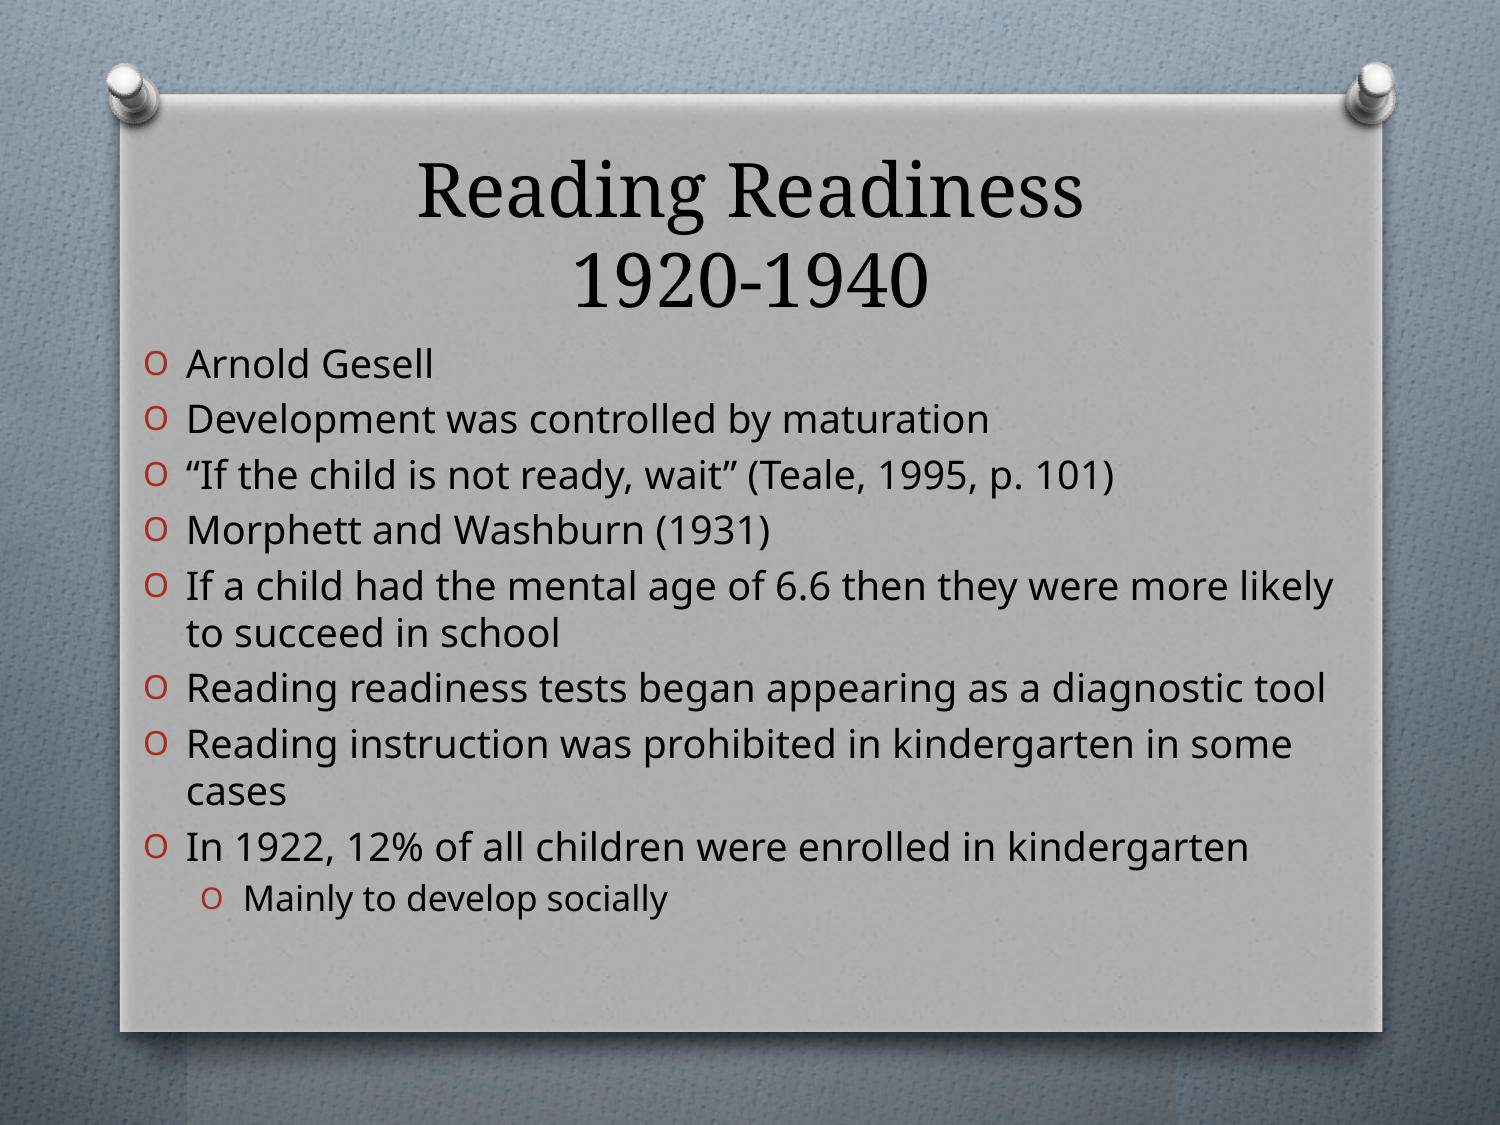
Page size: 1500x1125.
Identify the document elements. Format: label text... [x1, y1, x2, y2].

title Reading Readiness 1920-1940 [179, 134, 1323, 331]
picture [1317, 35, 1439, 156]
picture [75, 29, 198, 153]
list Arnold Gesell Development was controlled by maturation “If the child is not ready, wait” (Teale, 1995, p. 101) Morphett and Washburn (1931) If a child had the mental age of 6.6 then they were more likely to succeed in school Reading readiness tests began appearing as a diagnostic tool Reading instruction was prohibited in kindergarten in some cases In 1922, 12% of all children were enrolled in kindergarten Mainly to develop socially [128, 331, 1352, 939]
